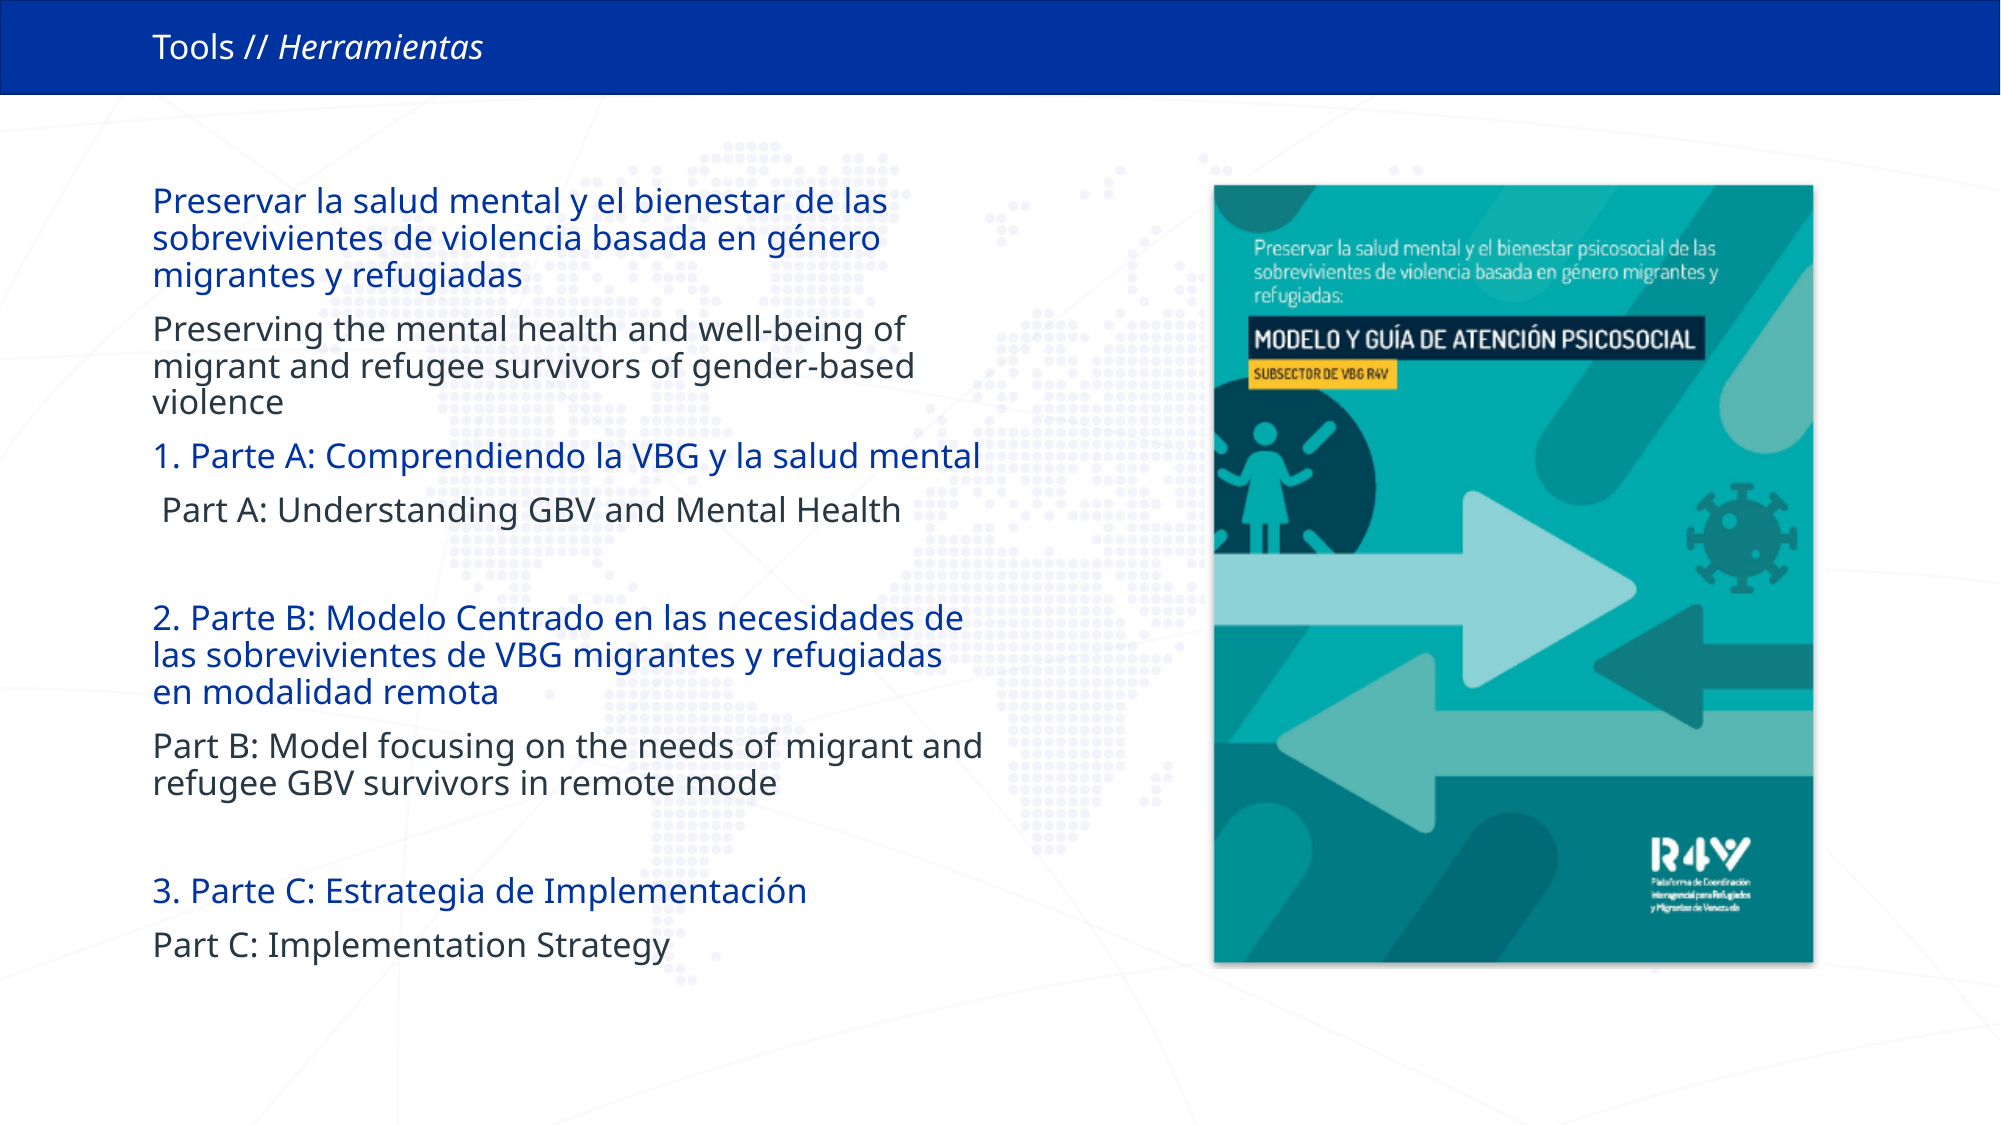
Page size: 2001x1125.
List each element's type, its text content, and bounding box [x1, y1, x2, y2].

list Preservar la salud mental y el bienestar de las sobrevivientes de violencia basada en género migrantes y refugiadas Preserving the mental health and well-being of migrant and refugee survivors of gender-based violence 1. Parte A: Comprendiendo la VBG y la salud mental Part A: Understanding GBV and Mental Health 2. Parte B: Modelo Centrado en las necesidades de las sobrevivientes de VBG migrantes y refugiadas en modalidad remota Part B: Model focusing on the needs of migrant and refugee GBV survivors in remote mode 3. Parte C: Estrategia de Implementación Part C: Implementation Strategy [137, 176, 1000, 1014]
picture [0, 95, 2001, 1125]
title Tools // Herramientas [137, 22, 1863, 75]
